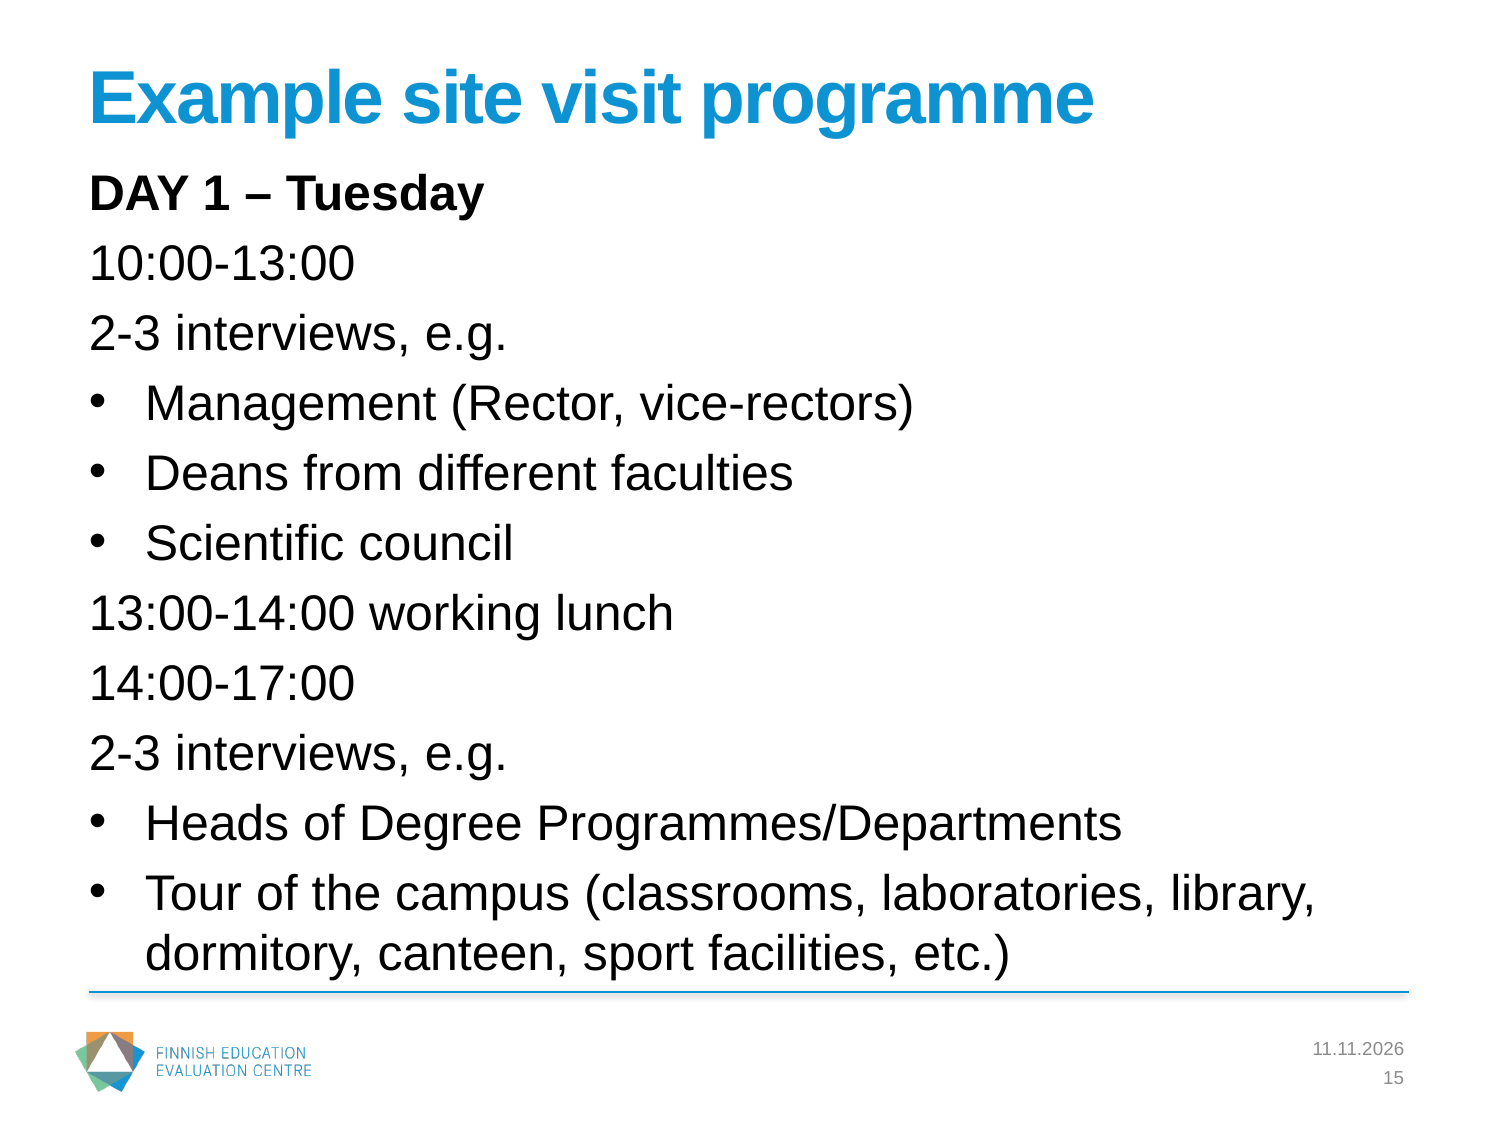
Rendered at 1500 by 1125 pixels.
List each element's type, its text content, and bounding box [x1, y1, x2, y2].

slide_number 15 [810, 1063, 1405, 1091]
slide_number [810, 1033, 1405, 1063]
title Example site visit programme [88, 62, 1409, 160]
list DAY 1 – Tuesday 10:00-13:00 2-3 interviews, e.g. Management (Rector, vice-rectors) Deans from different faculties Scientific council 13:00-14:00 working lunch 14:00-17:00 2-3 interviews, e.g. Heads of Degree Programmes/Departments Tour of the campus (classrooms, laboratories, library, dormitory, canteen, sport facilities, etc.) [88, 160, 1409, 858]
picture [28, 991, 358, 1125]
